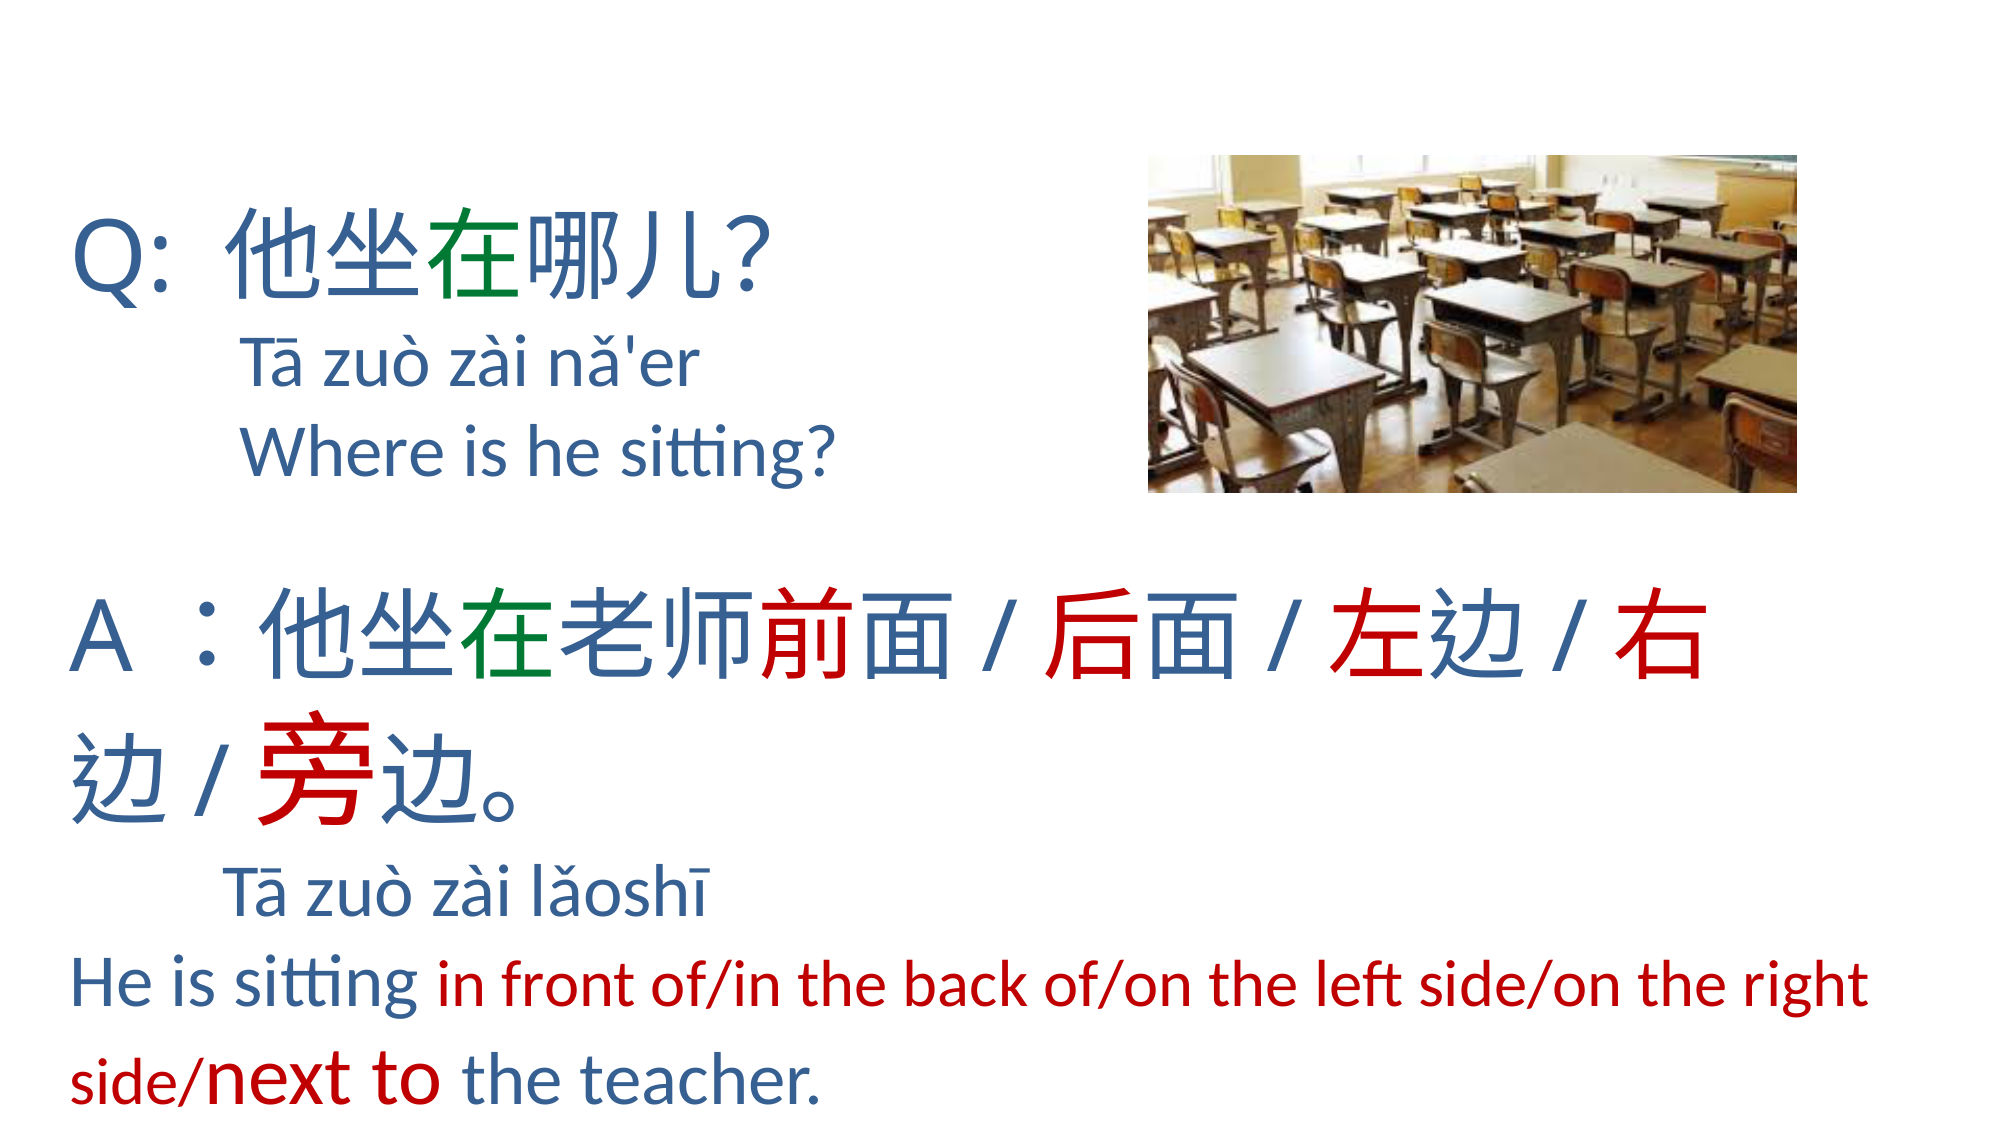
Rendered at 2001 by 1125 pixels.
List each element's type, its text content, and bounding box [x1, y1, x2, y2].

picture [1148, 154, 1797, 493]
text_box Q: 他坐在哪儿？ Tā zuò zài nǎ'er Where is he sitting? A：他坐在老师前面/后面/左边/右边/旁边。 Tā zuò zài lǎoshī He is sitting in front of/in the back of/on the left side/on the right side/next to the teacher. [54, 103, 2000, 1125]
